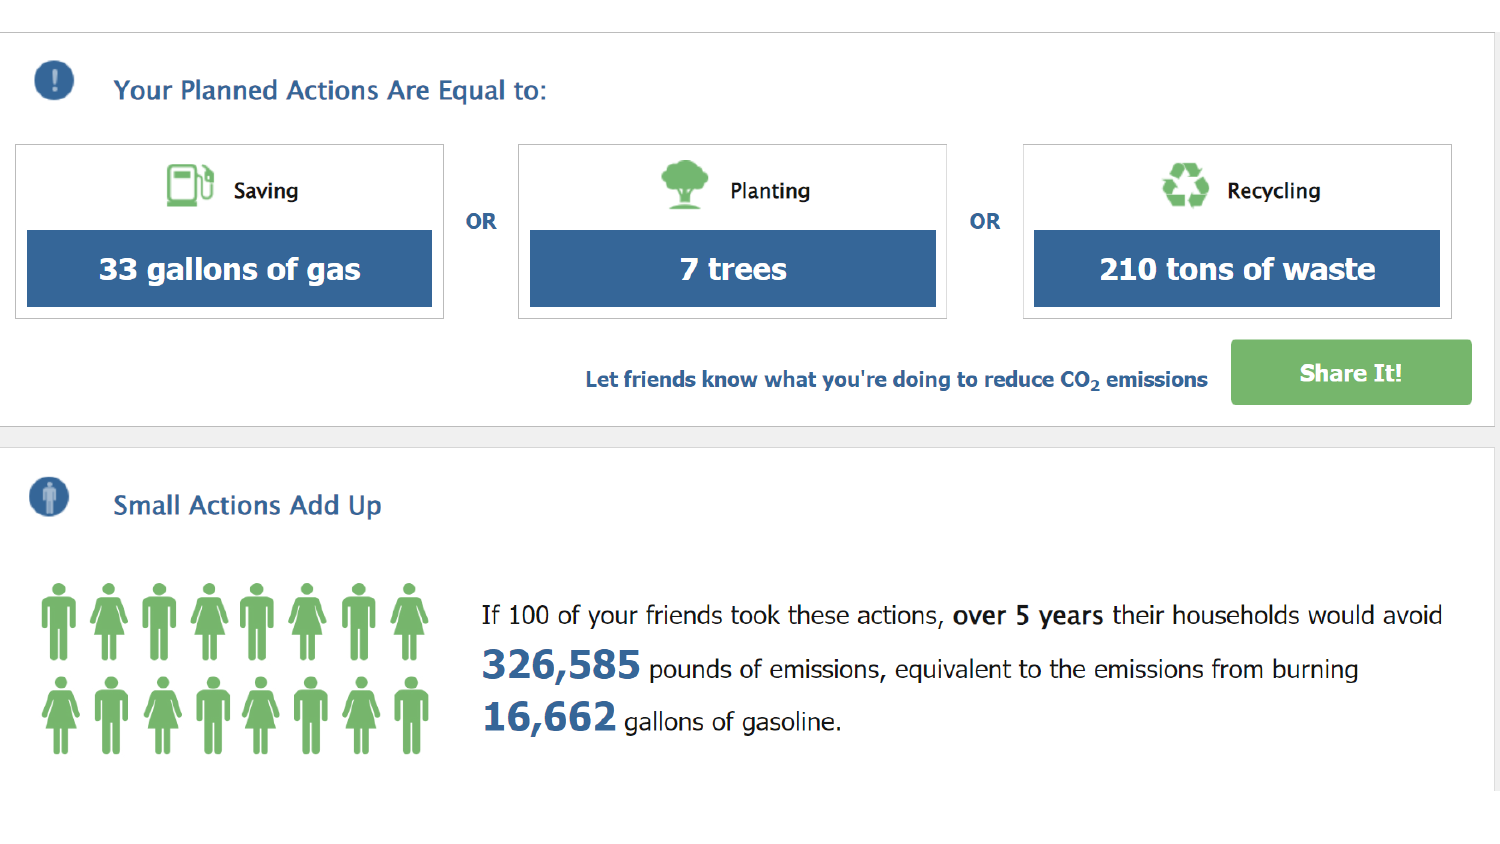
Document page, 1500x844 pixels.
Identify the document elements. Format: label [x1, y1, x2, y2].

picture [0, 32, 1500, 791]
